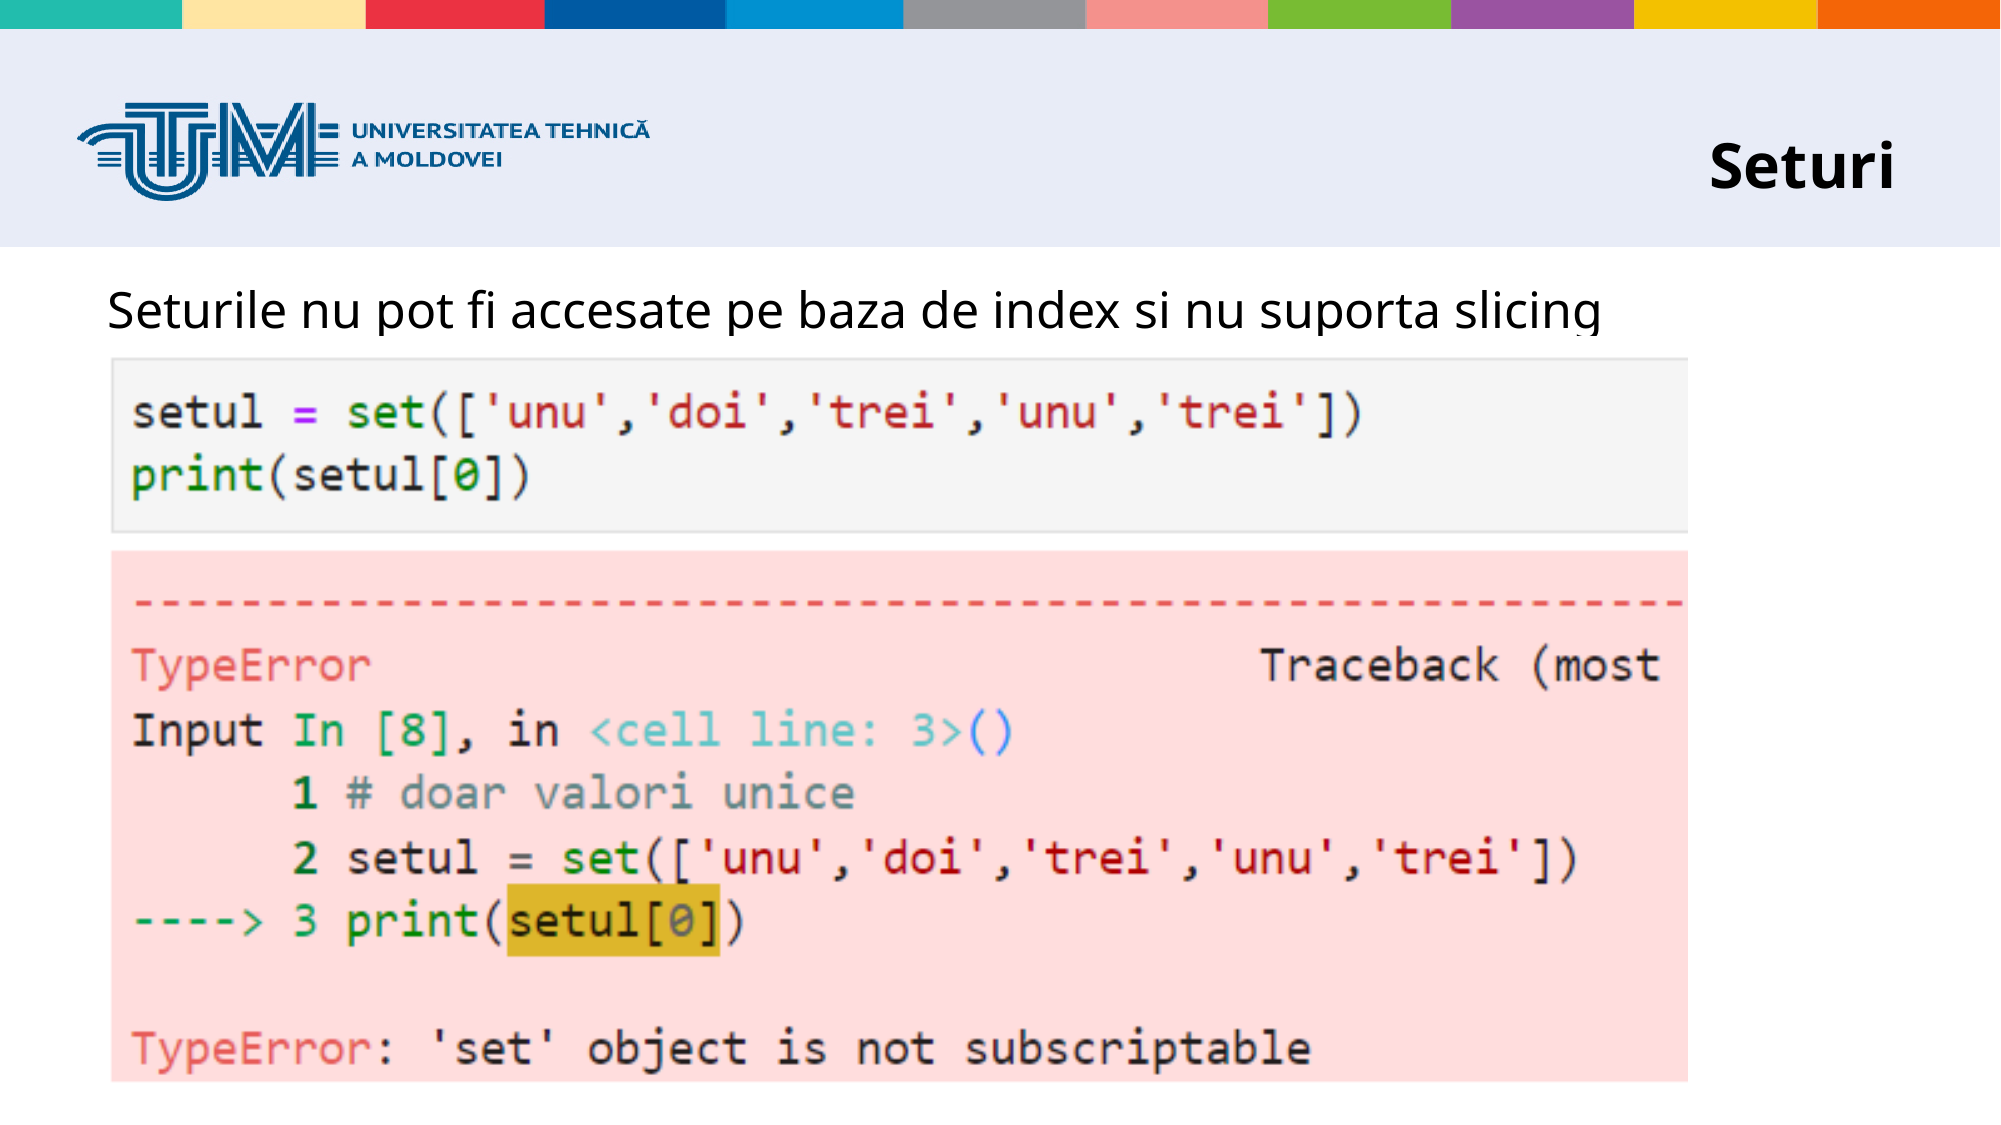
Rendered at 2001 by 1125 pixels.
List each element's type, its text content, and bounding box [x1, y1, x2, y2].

title Seturi [1694, 94, 1998, 244]
picture [0, 0, 2001, 1125]
list Seturile nu pot fi accesate pe baza de index si nu suporta slicing [92, 278, 1960, 855]
